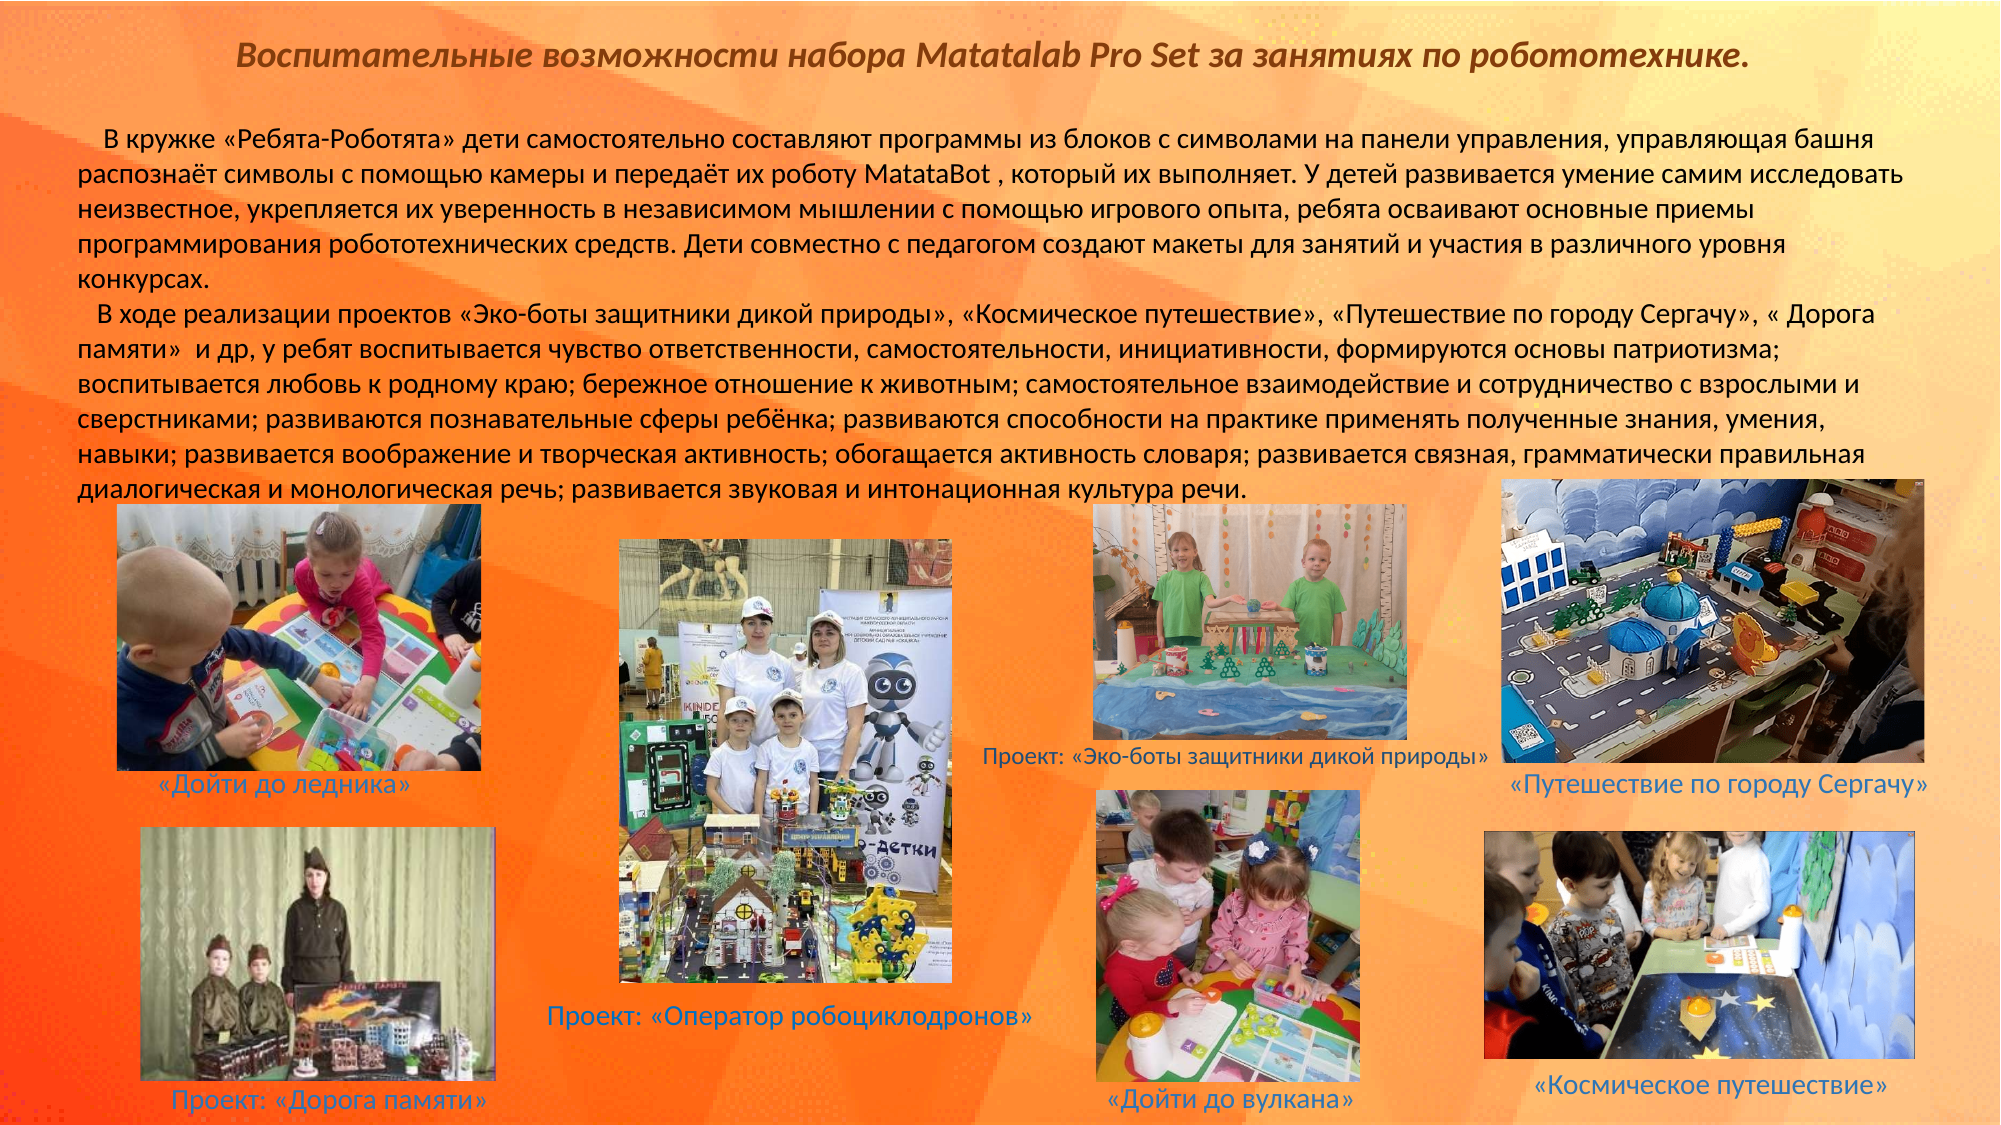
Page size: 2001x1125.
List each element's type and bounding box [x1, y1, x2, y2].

picture [1501, 724, 1544, 763]
picture [1096, 790, 1360, 1082]
picture [619, 539, 952, 983]
picture [1093, 504, 1407, 740]
picture [1455, 826, 1967, 1059]
picture [116, 504, 482, 771]
picture [140, 826, 496, 1081]
list [0, 1, 2000, 1125]
picture [1501, 479, 1925, 763]
picture [1531, 756, 1545, 763]
